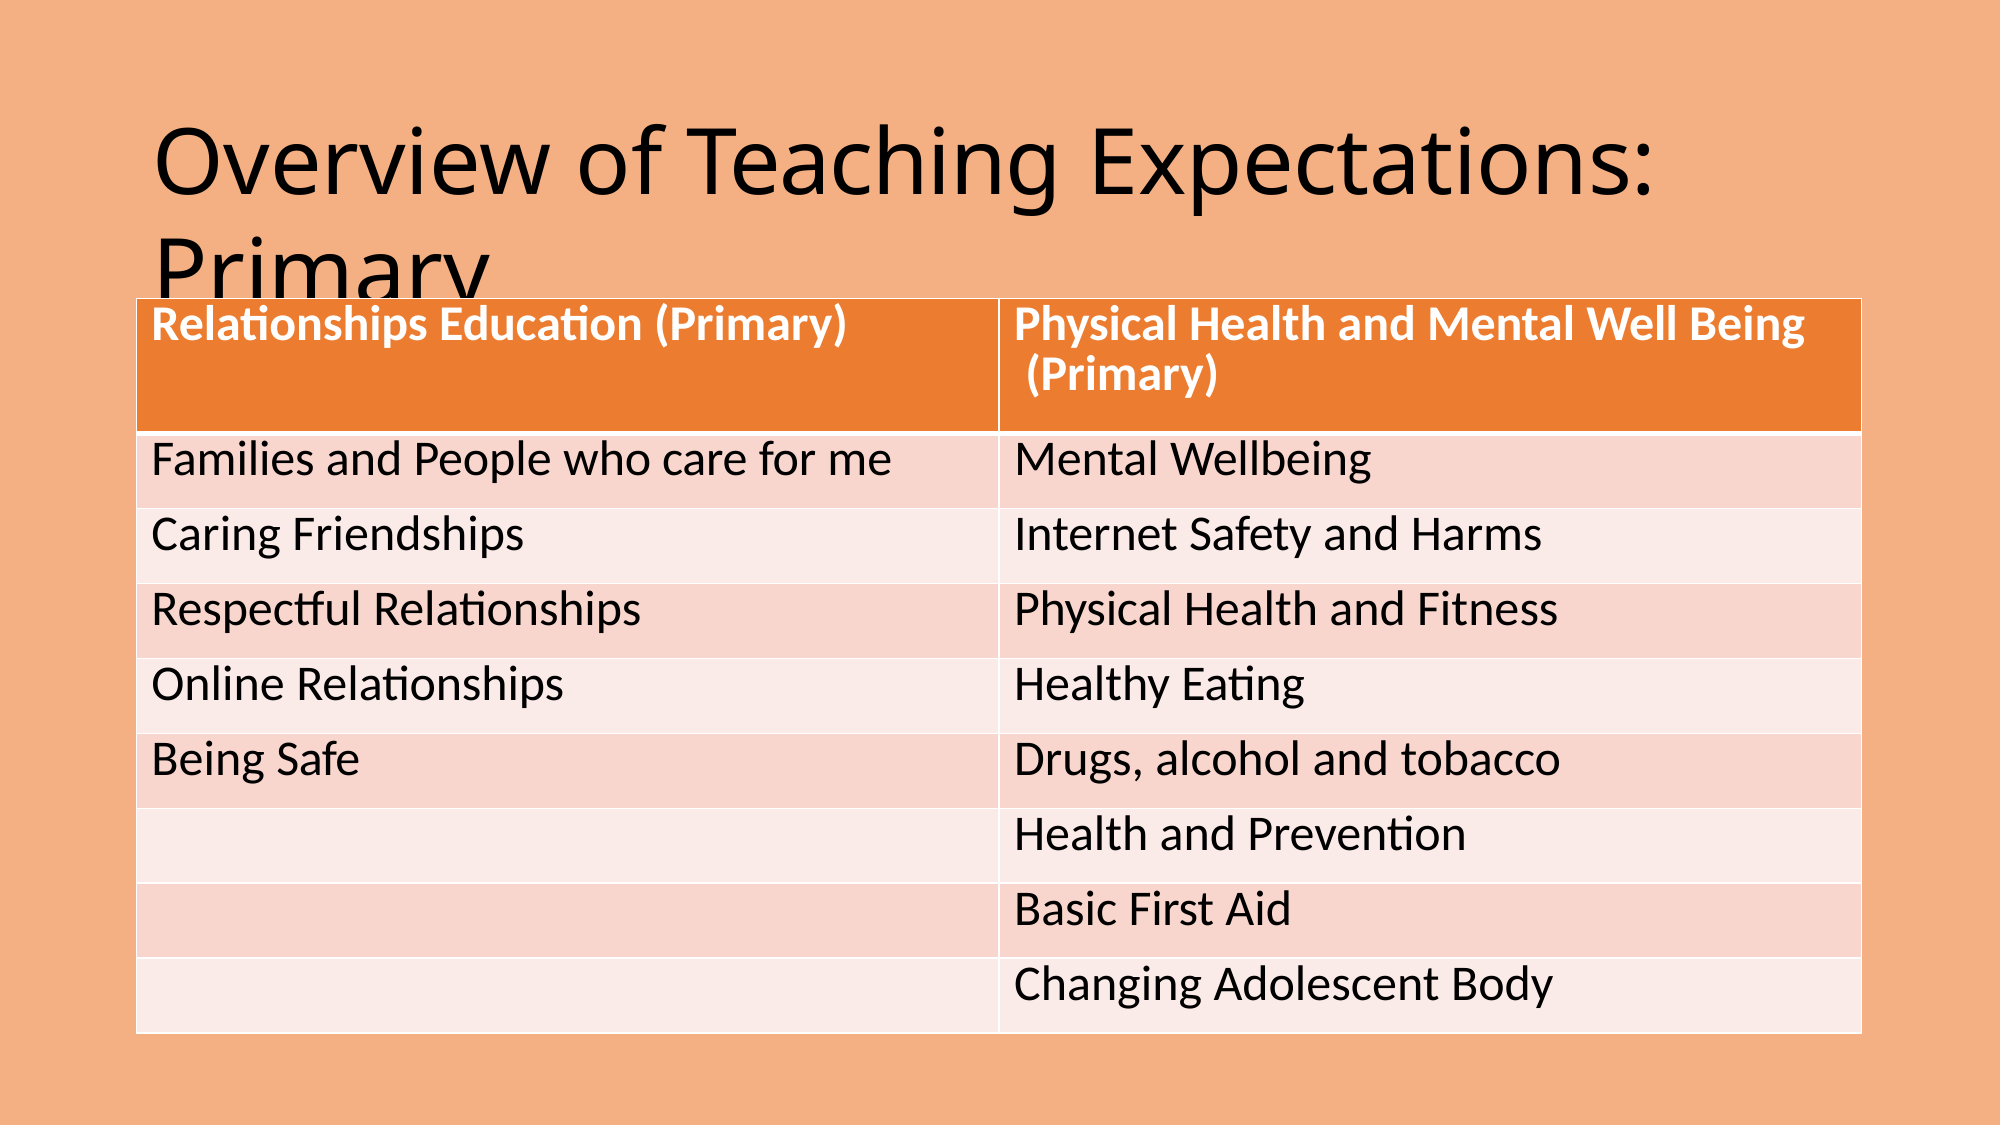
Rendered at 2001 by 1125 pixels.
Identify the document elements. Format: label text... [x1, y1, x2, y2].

table_cell Changing Adolescent Body [1000, 959, 1861, 1032]
table_cell Mental Wellbeing [1000, 436, 1861, 508]
text_box [0, 0, 2000, 1125]
table_cell Respectful Relationships [137, 584, 998, 658]
table_header Physical Health and Mental Well Being (Primary) [1000, 299, 1861, 431]
table_cell Drugs, alcohol and tobacco [1000, 734, 1861, 808]
table_cell [137, 884, 998, 957]
table_cell [137, 809, 998, 882]
table_cell Online Relationships [137, 659, 998, 733]
table_cell Internet Safety and Harms [1000, 509, 1861, 583]
table_cell Healthy Eating [1000, 659, 1861, 733]
title Overview of Teaching Expectations: Primary [150, 100, 1758, 298]
table_cell Families and People who care for me [137, 436, 998, 508]
table_cell Physical Health and Fitness [1000, 584, 1861, 658]
table_cell [137, 959, 998, 1032]
table_cell Being Safe [137, 734, 998, 808]
table_cell Basic First Aid [1000, 884, 1861, 957]
table_header Relationships Education (Primary) [137, 299, 998, 431]
table_cell Health and Prevention [1000, 809, 1861, 882]
table_cell Caring Friendships [137, 509, 998, 583]
